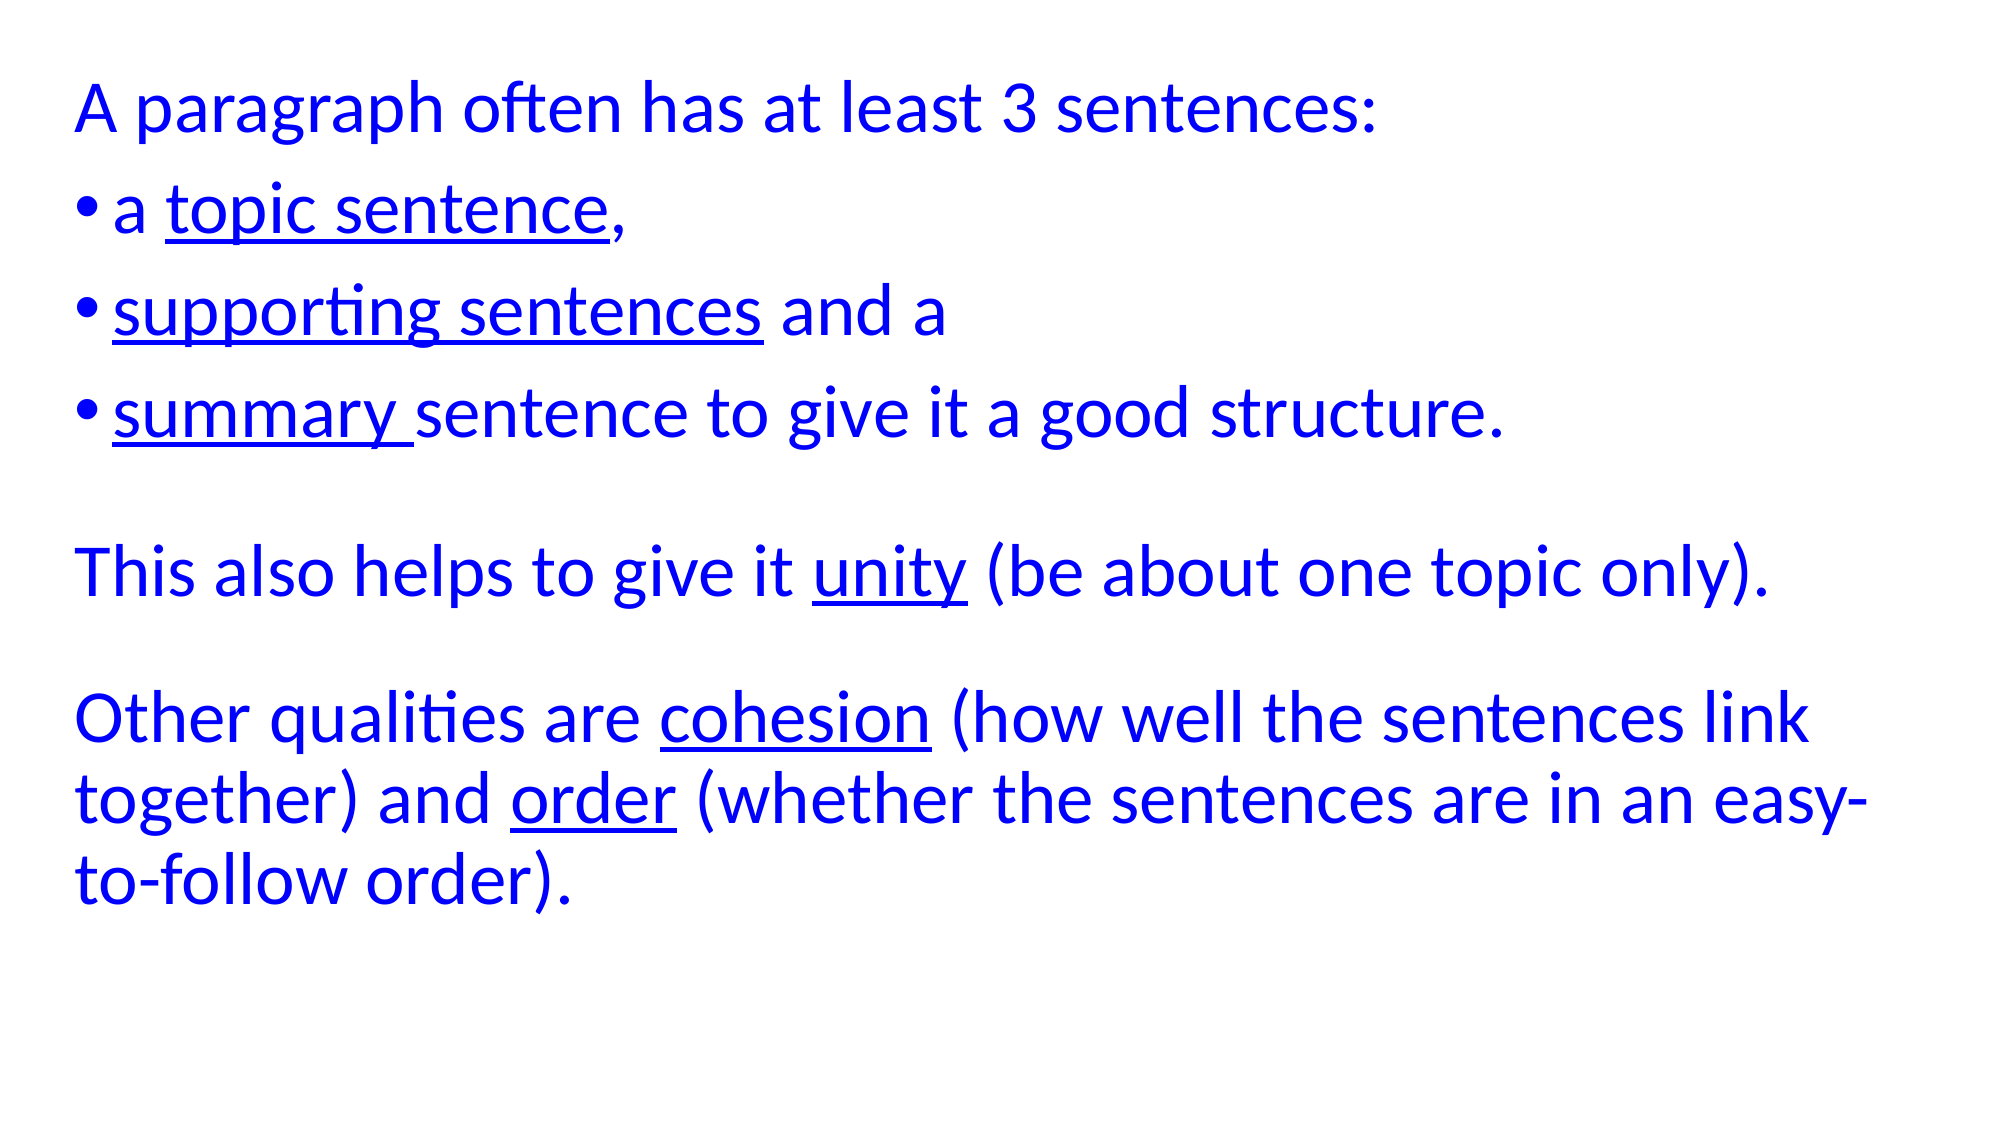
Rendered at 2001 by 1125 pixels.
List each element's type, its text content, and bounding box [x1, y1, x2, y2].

list A paragraph often has at least 3 sentences: a topic sentence, supporting sentences and a summary sentence to give it a good structure. This also helps to give it unity (be about one topic only). Other qualities are cohesion (how well the sentences link together) and order (whether the sentences are in an easy-to-follow order). [59, 59, 1972, 774]
